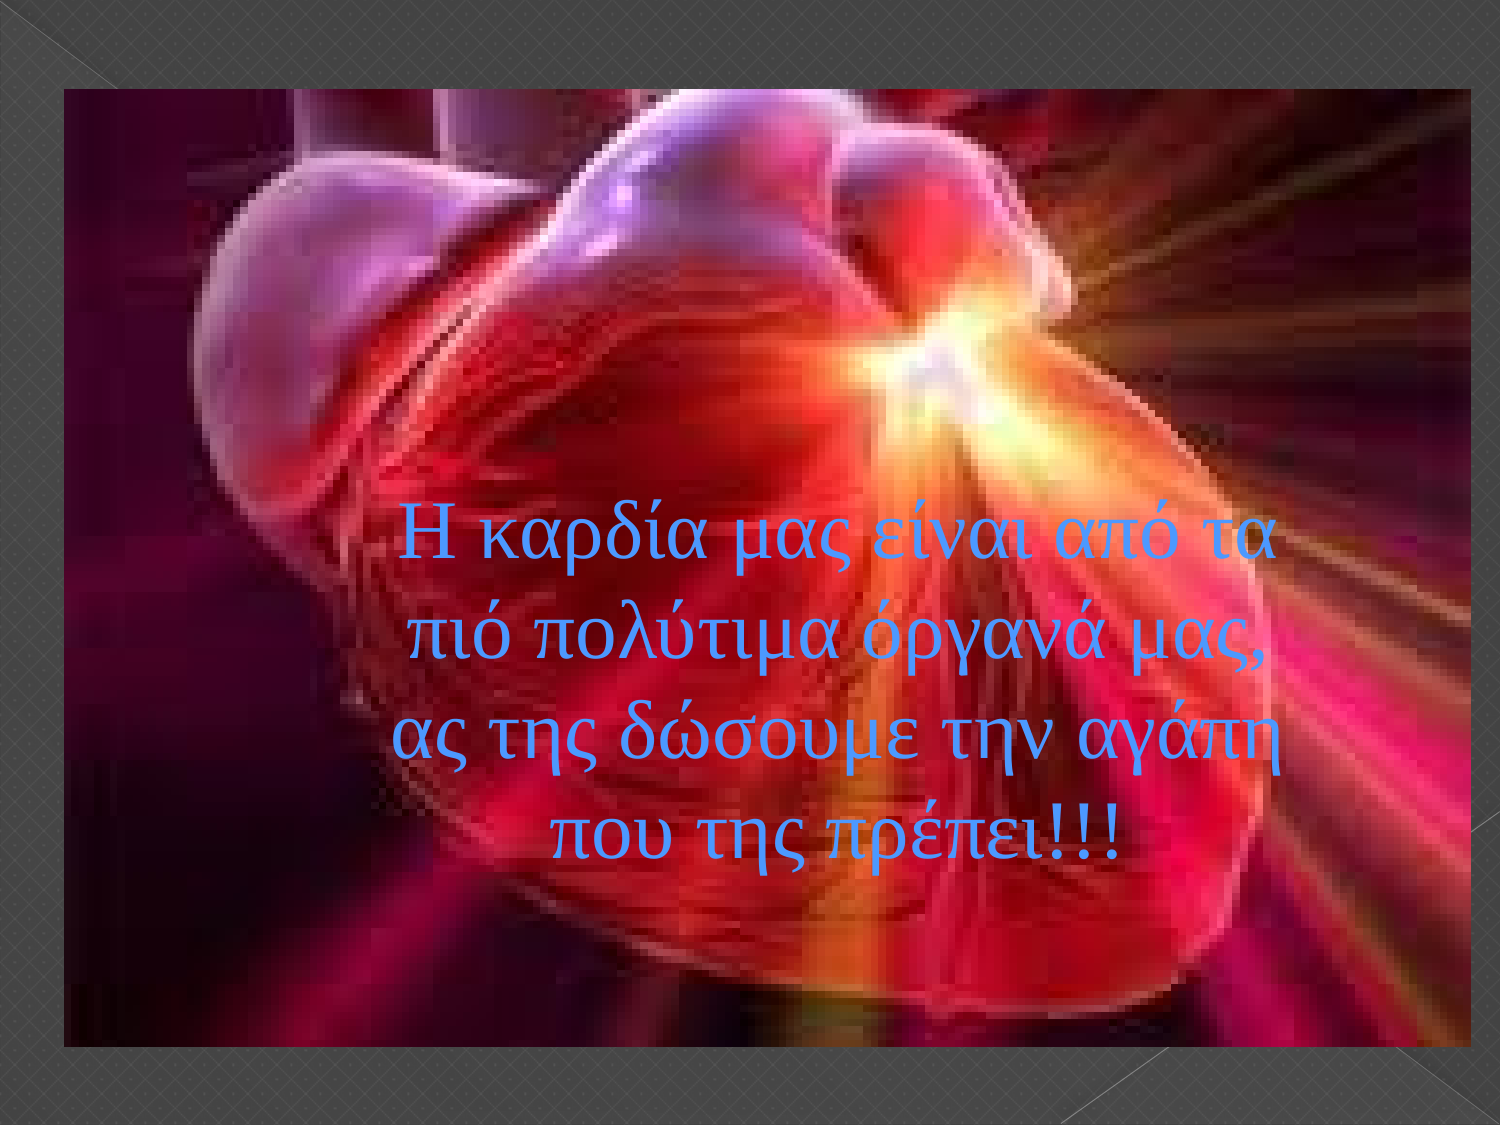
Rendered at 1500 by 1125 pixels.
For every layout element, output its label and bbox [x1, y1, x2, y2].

list [64, 89, 1471, 1047]
